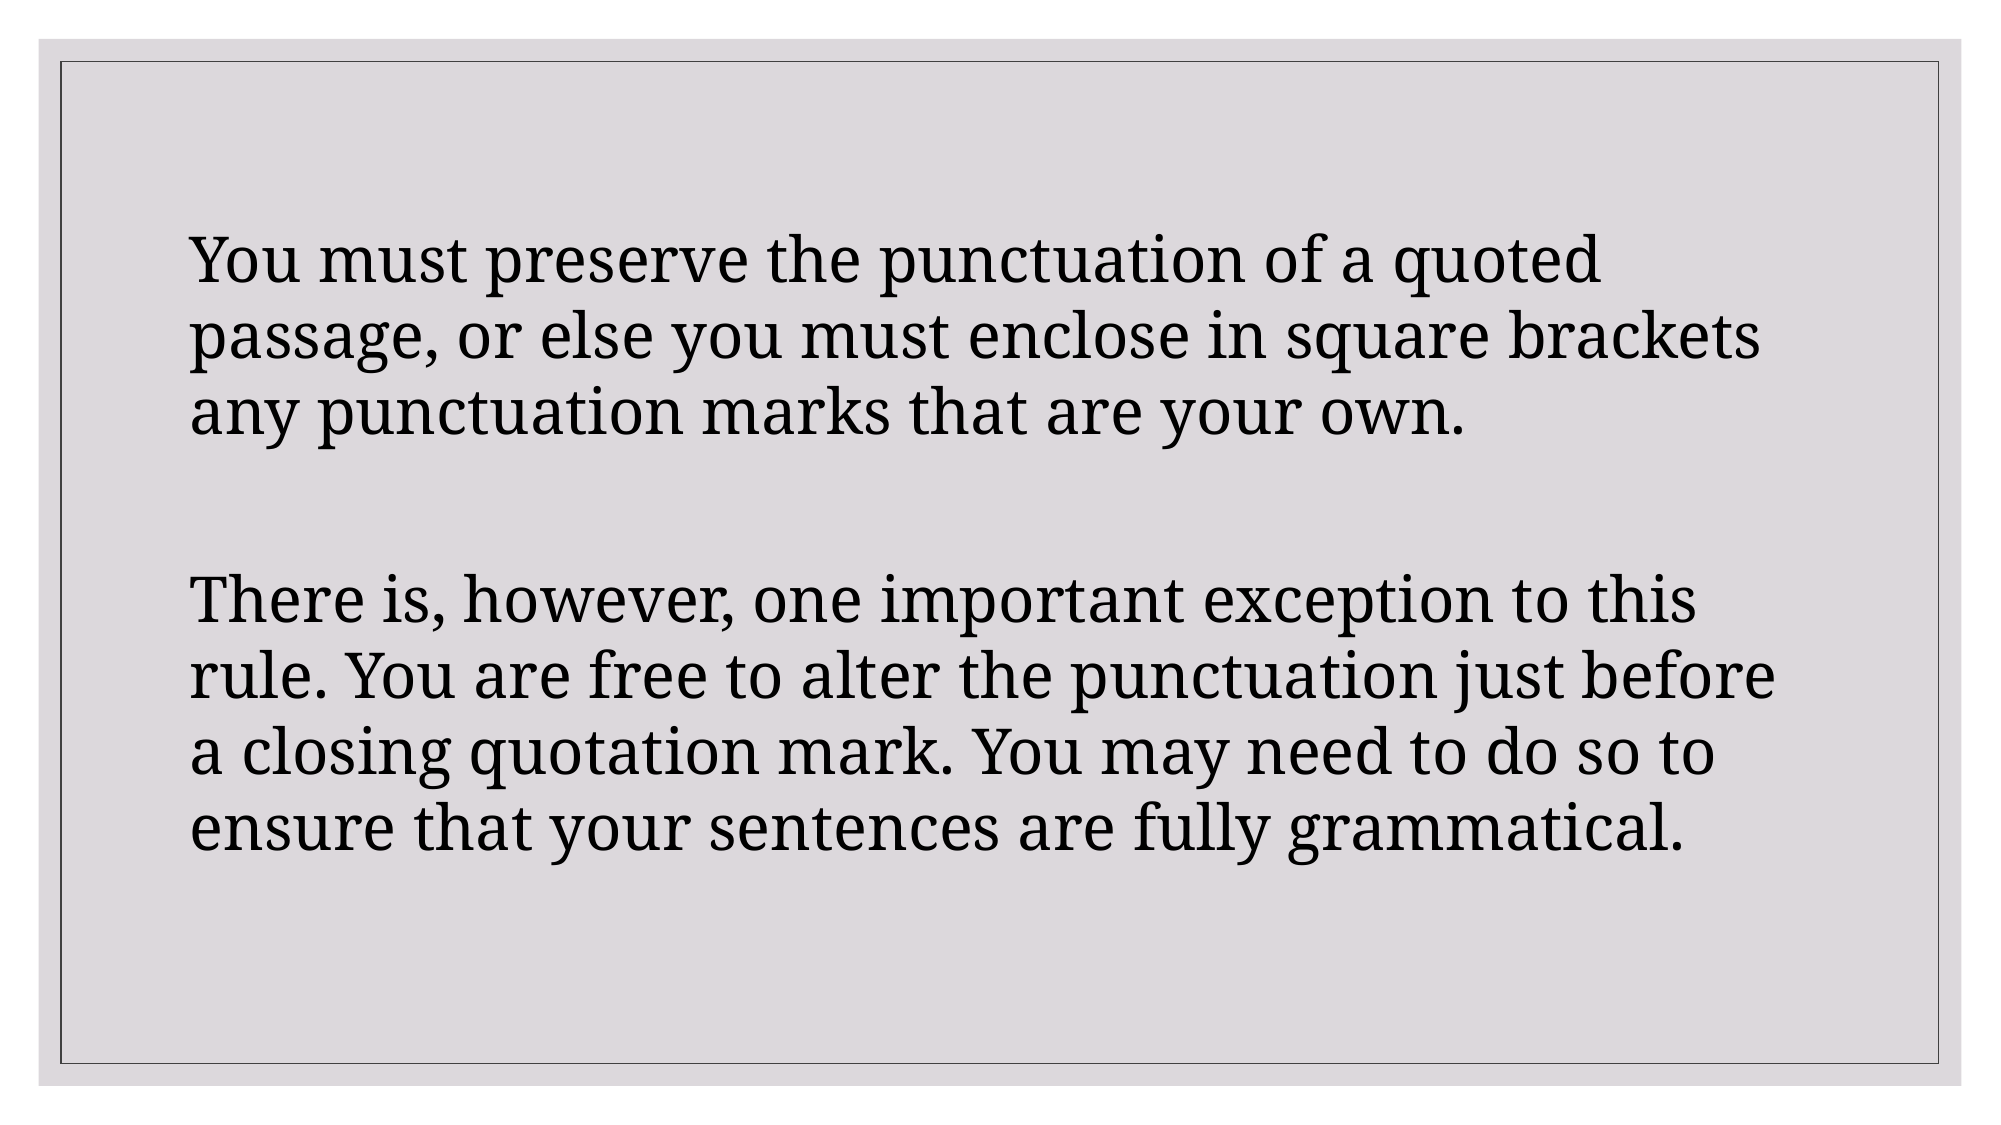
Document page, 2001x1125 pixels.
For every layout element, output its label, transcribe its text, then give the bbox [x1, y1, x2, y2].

list You must preserve the punctuation of a quoted passage, or else you must enclose in square brackets any punctuation marks that are your own. There is, however, one important exception to this rule. You are free to alter the punctuation just before a closing quotation mark. You may need to do so to ensure that your sentences are fully grammatical. [174, 212, 1825, 990]
